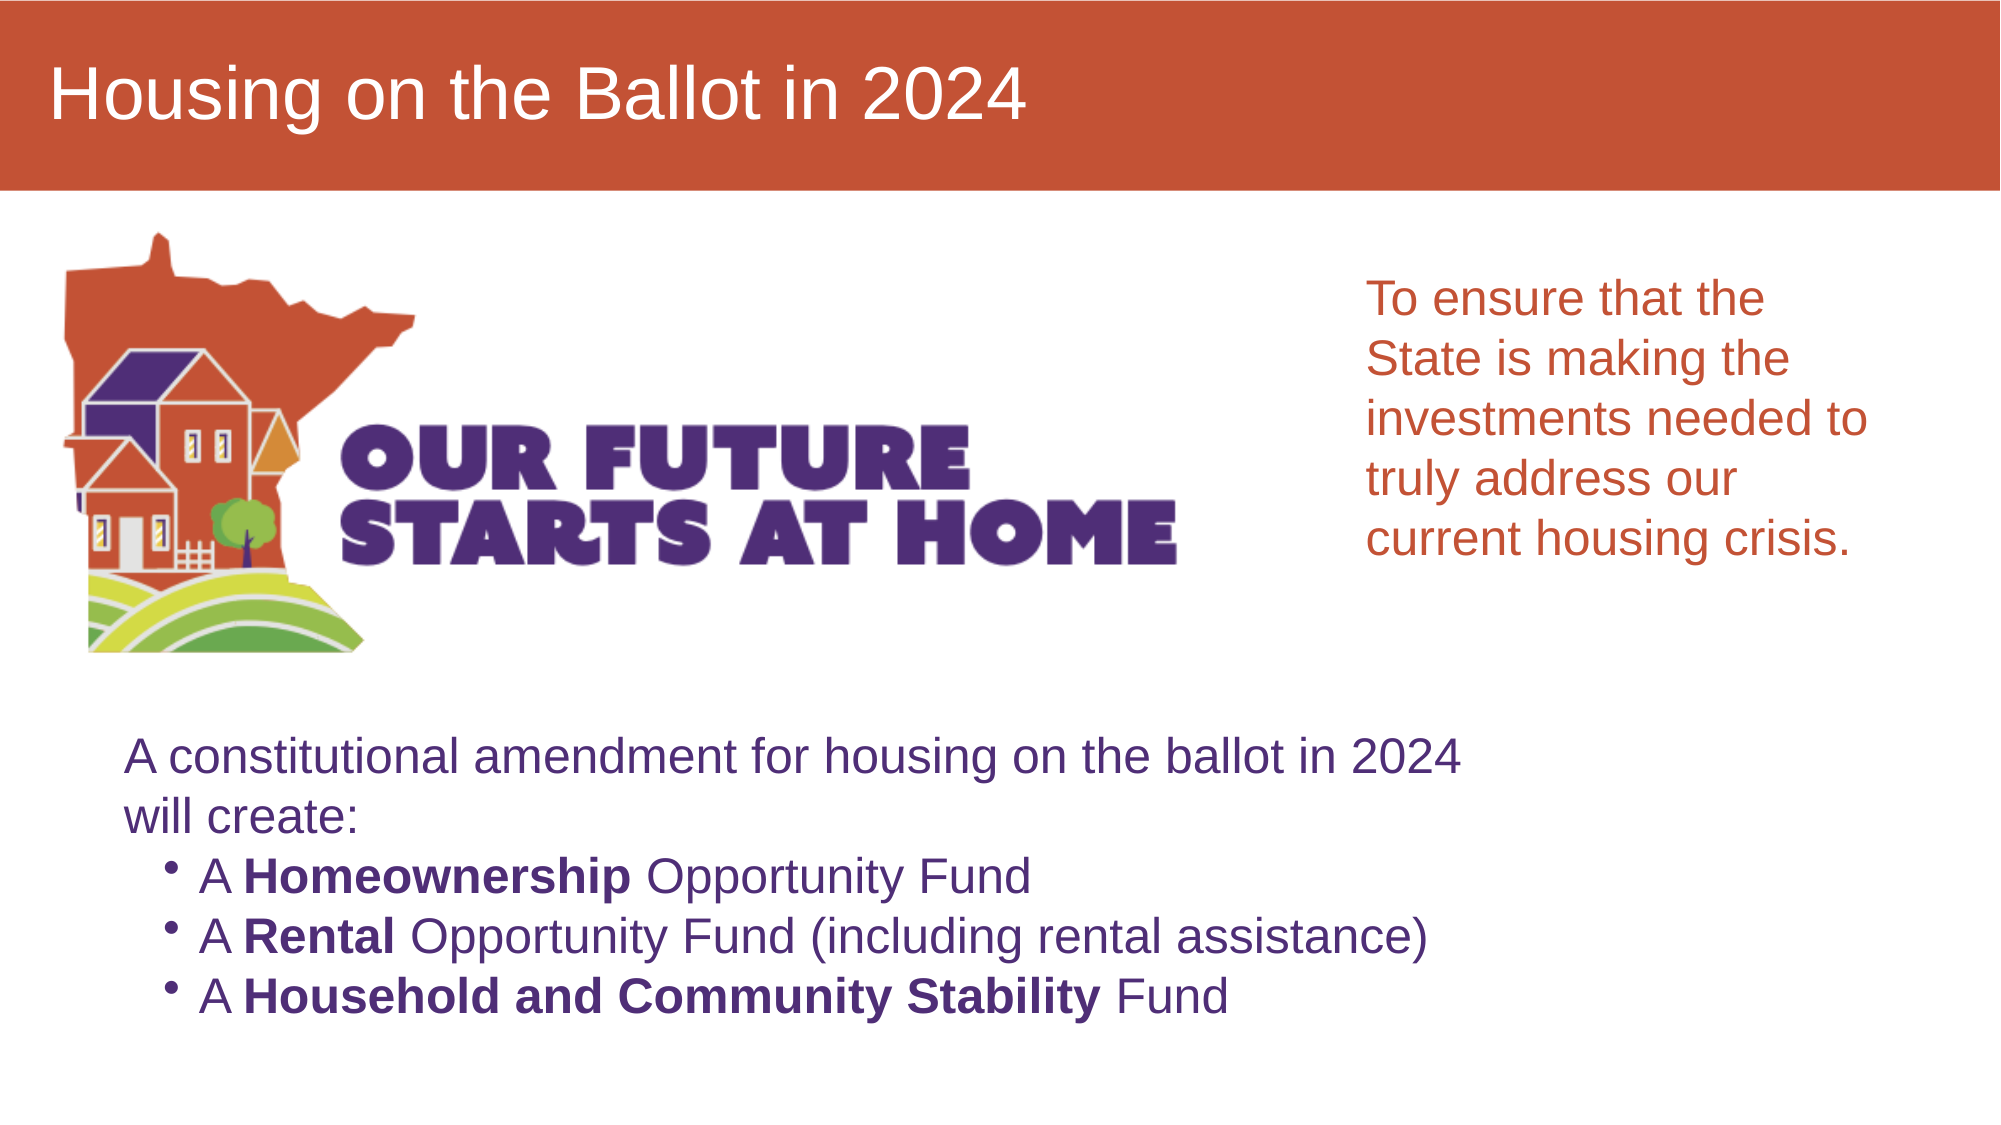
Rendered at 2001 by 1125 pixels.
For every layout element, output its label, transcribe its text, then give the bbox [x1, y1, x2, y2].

picture [55, 222, 1199, 673]
text_box To ensure that the State is making the investments needed to truly address our current housing crisis. [1358, 257, 1905, 633]
text_box ​ A constitutional amendment for housing on the ballot in 2024 will create:​ A Homeownership Opportunity Fund​ A Rental Opportunity Fund (including rental assistance)​ A Household and Community Stability Fund [116, 670, 1541, 1031]
title Housing on the Ballot in 2024 [0, 0, 2000, 192]
